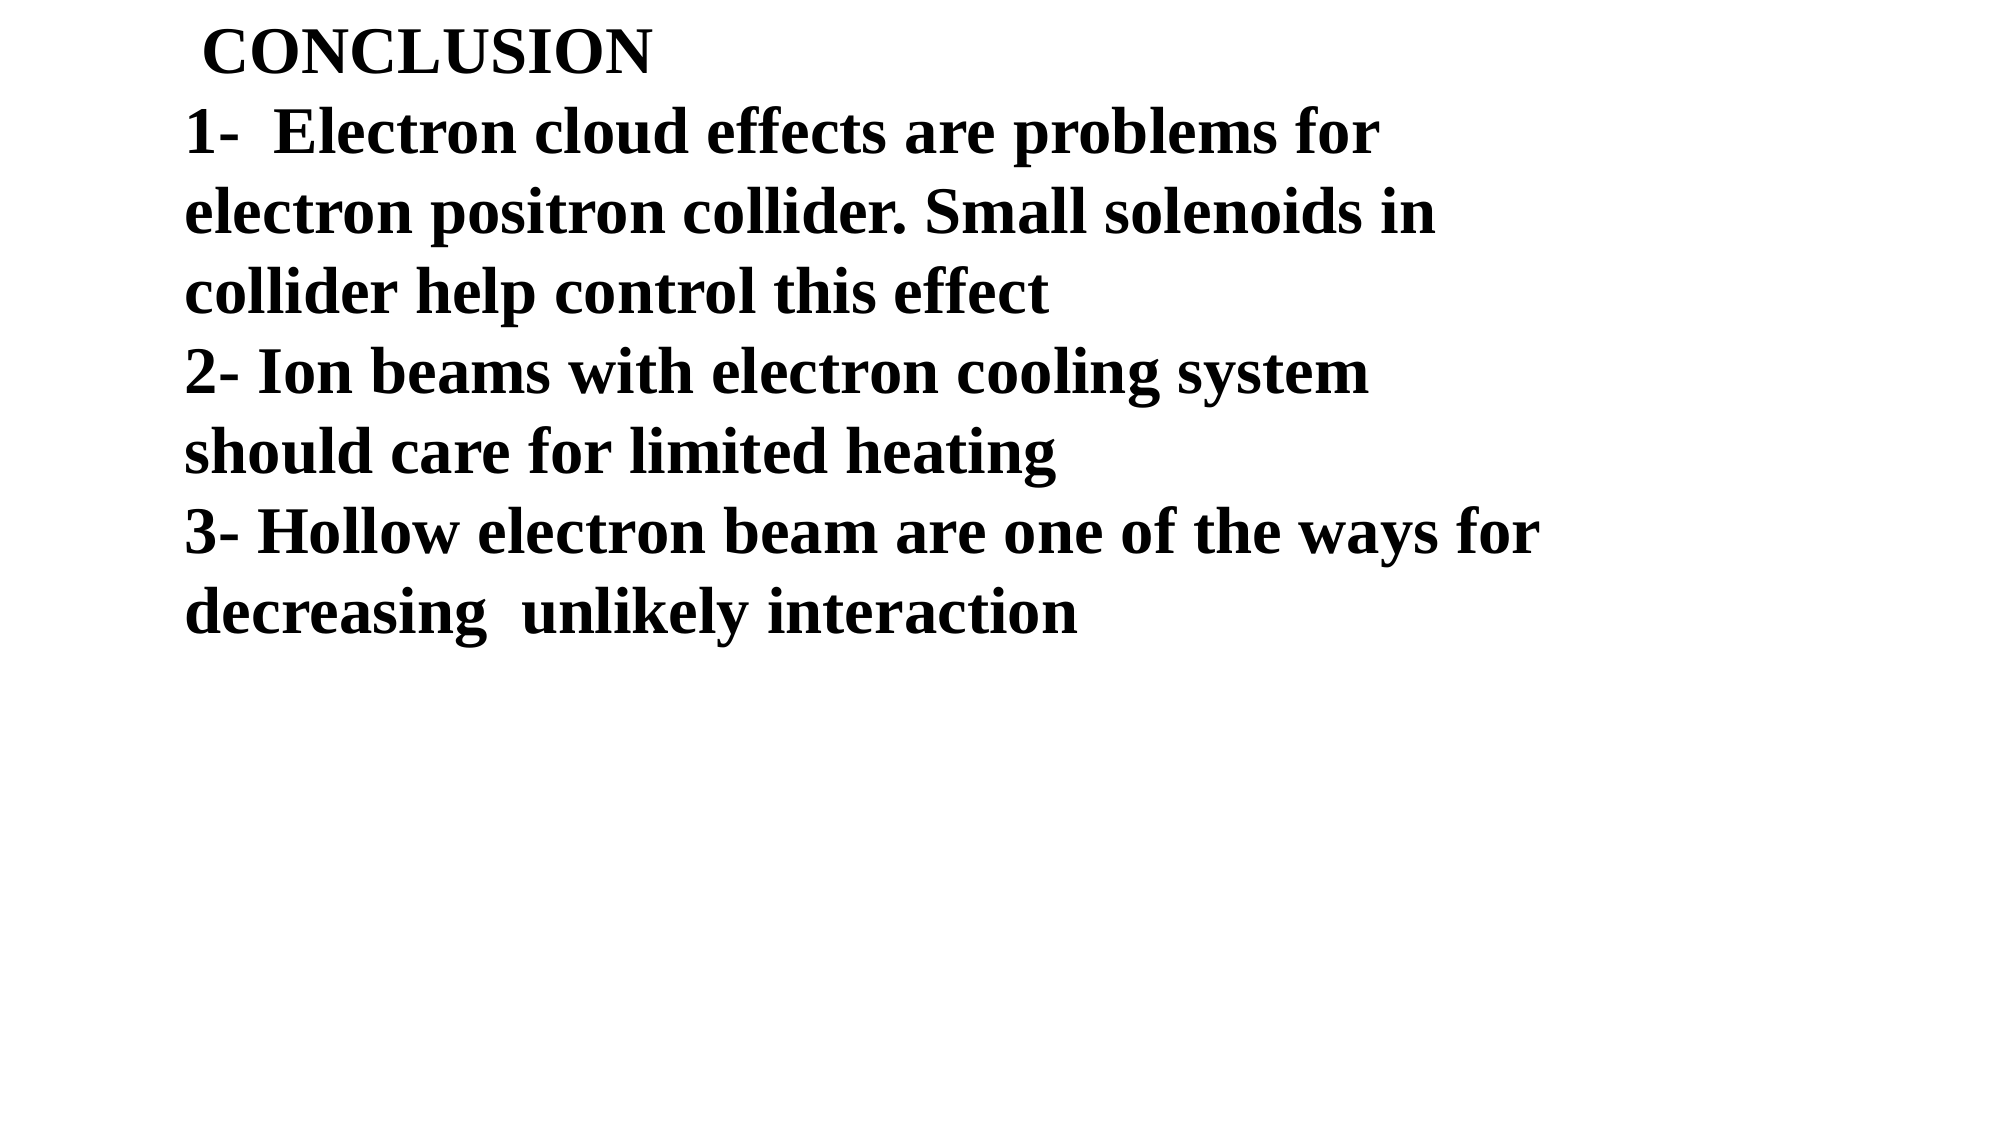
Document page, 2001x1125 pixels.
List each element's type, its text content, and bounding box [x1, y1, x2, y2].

text_box CONCLUSION 1- Electron cloud effects are problems for electron positron collider. Small solenoids in collider help control this effect 2- Ion beams with electron cooling system should care for limited heating 3- Hollow electron beam are one of the ways for decreasing unlikely interaction [169, 0, 1563, 745]
